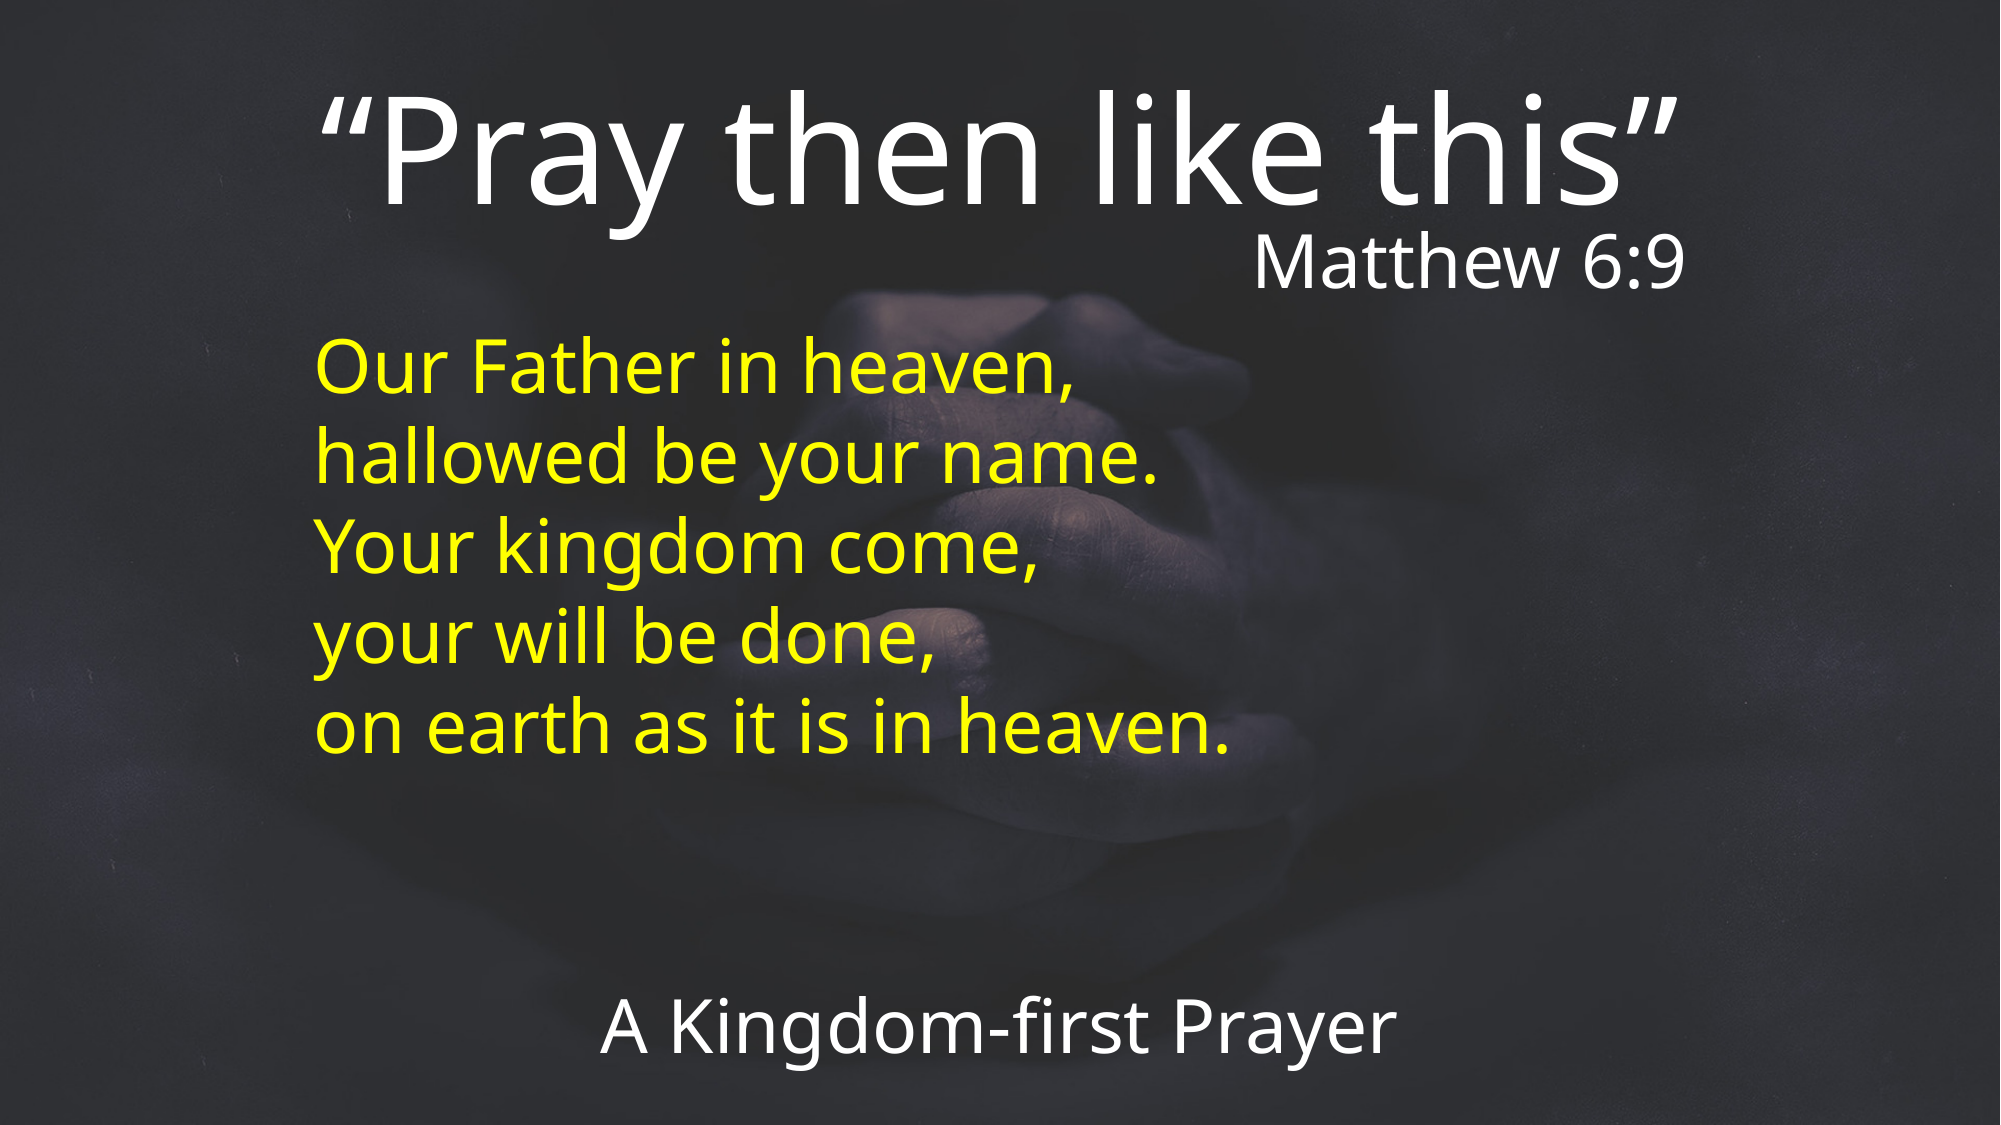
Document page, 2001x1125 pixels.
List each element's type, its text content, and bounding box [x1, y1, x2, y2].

text_box Our Father in heaven, hallowed be your name. Your kingdom come, your will be done, on earth as it is in heaven. [299, 311, 1701, 776]
text_box “Pray then like this” [305, 47, 1695, 242]
picture [0, 0, 2000, 1125]
text_box Matthew 6:9 [1236, 205, 1702, 311]
text_box A Kingdom-first Prayer [585, 971, 1415, 1077]
